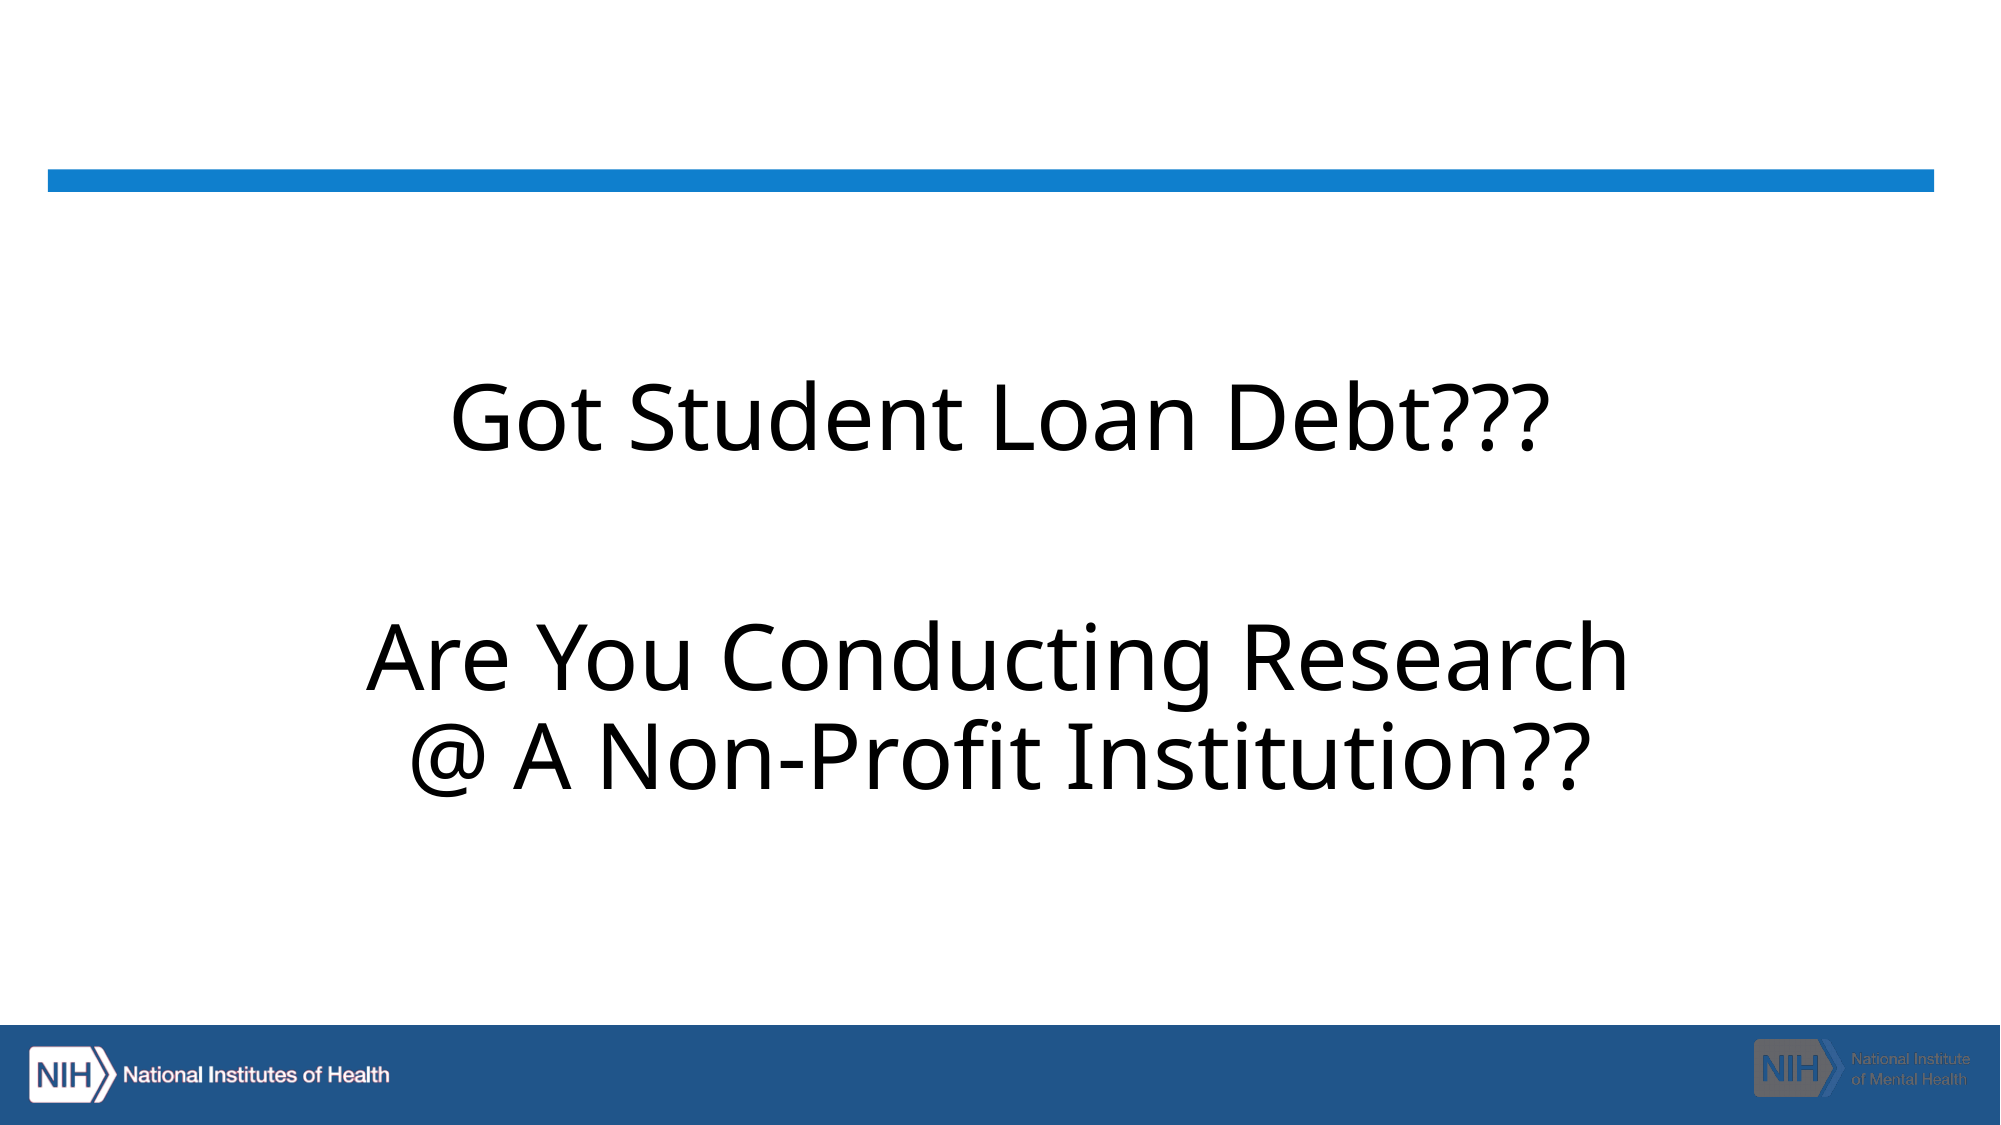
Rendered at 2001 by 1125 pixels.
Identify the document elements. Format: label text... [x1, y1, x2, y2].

list Got Student Loan Debt??? Are You Conducting Research @ A Non-Profit Institution?? [301, 363, 1699, 820]
picture [15, 1042, 407, 1103]
picture [1754, 1039, 1970, 1097]
